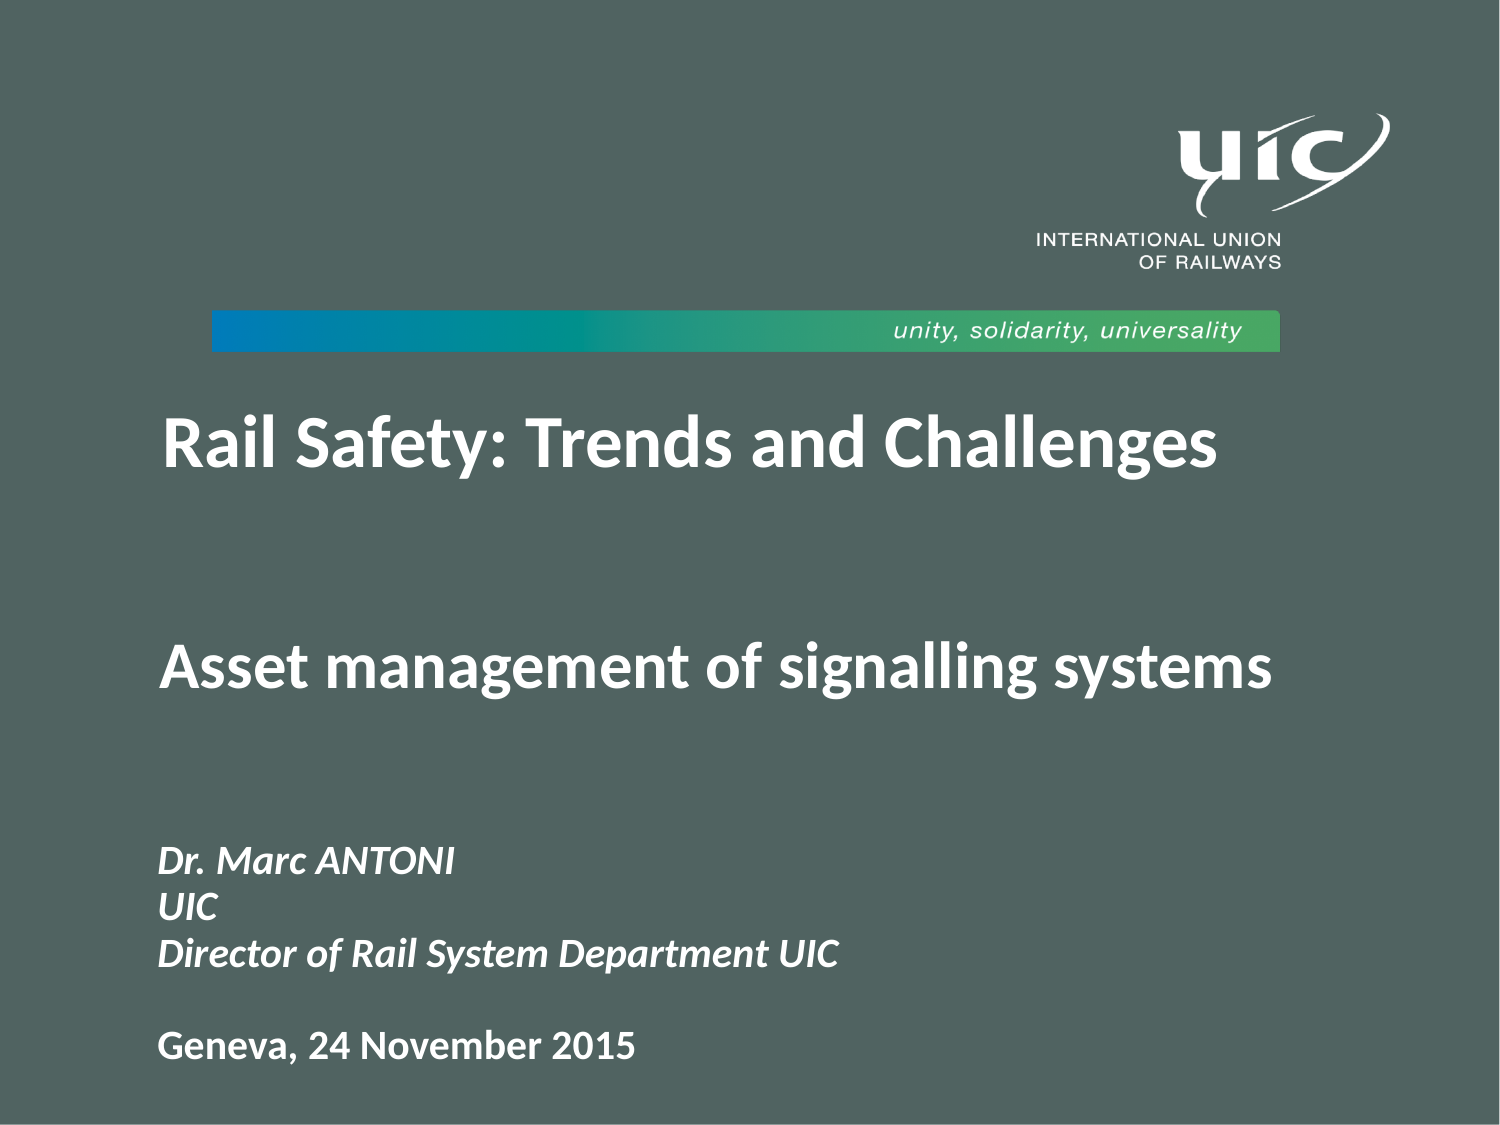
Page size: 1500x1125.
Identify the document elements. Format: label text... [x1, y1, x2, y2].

subtitle Asset management of signalling systems [159, 621, 1472, 788]
picture [212, 112, 1390, 352]
text_box Rail Safety: Trends and Challenges [147, 385, 1453, 490]
text_box Dr. Marc ANTONI UIC Director of Rail System Department UIC Geneva, 24 November 2015 [157, 836, 914, 936]
